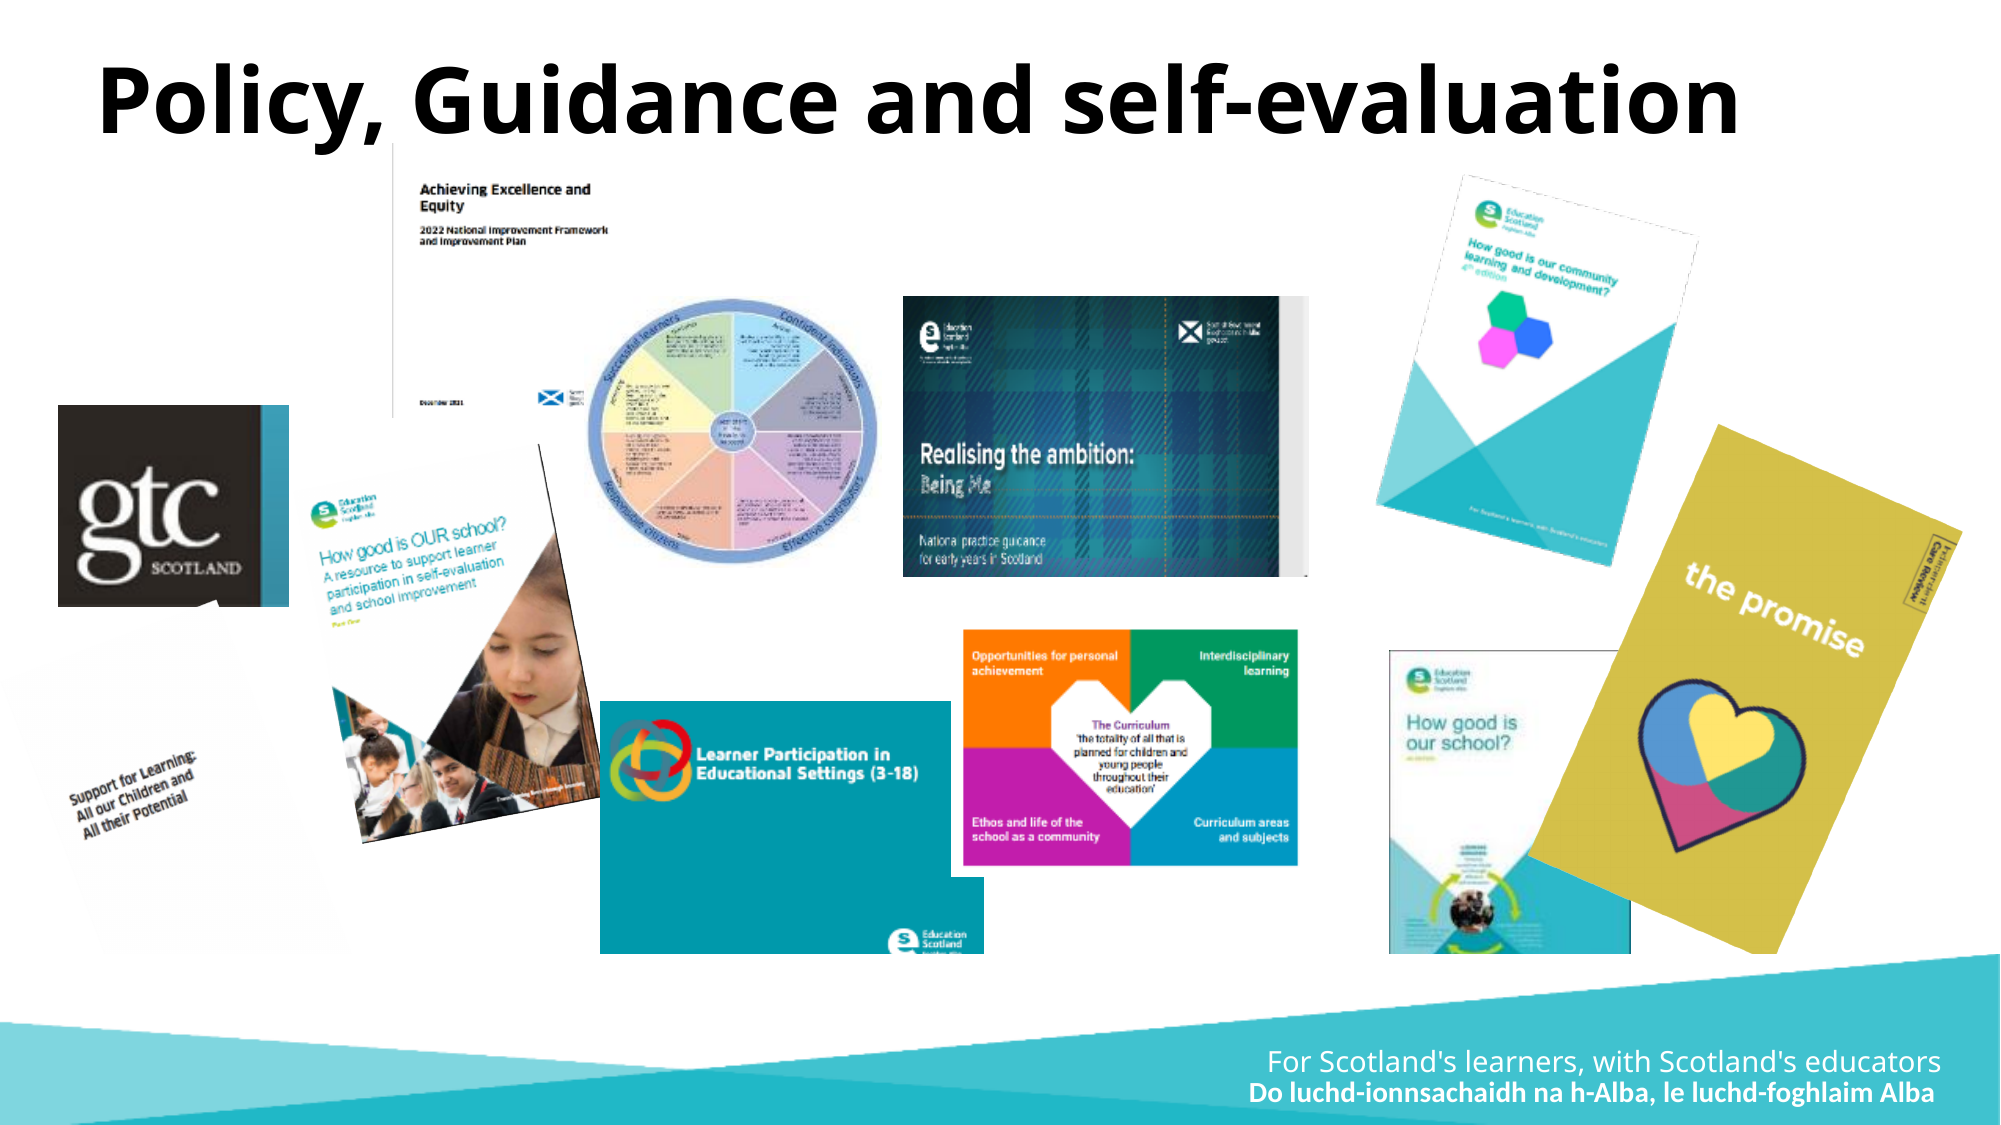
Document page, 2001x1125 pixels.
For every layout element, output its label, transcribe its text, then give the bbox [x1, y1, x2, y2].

title Policy, Guidance and self-evaluation [80, 45, 1858, 163]
picture [392, 143, 882, 568]
picture [903, 296, 1309, 577]
picture [0, 174, 2000, 1125]
